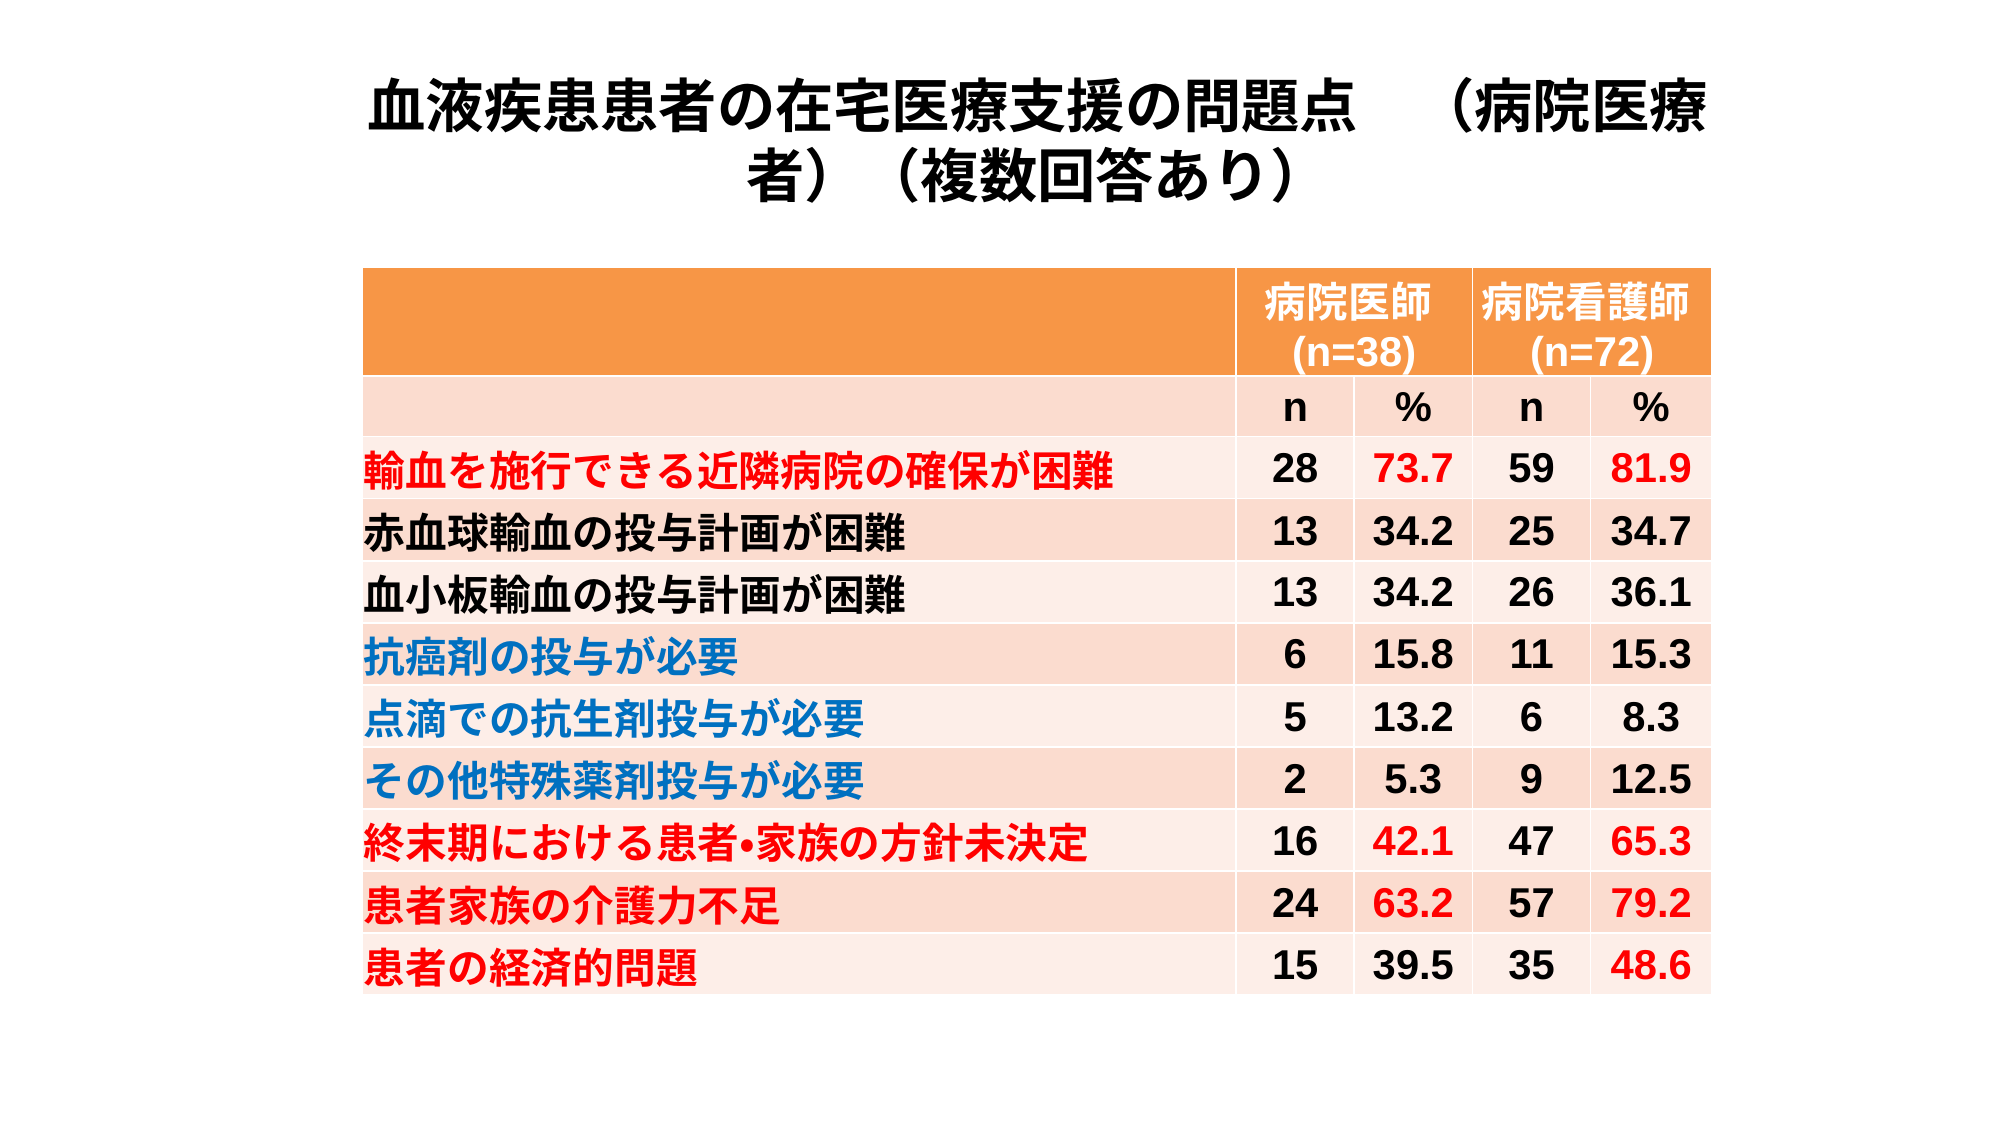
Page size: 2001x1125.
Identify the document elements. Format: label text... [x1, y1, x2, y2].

table_cell 73.7 [1355, 437, 1472, 498]
table_cell 11 [1473, 624, 1590, 684]
table_cell 5 [1237, 686, 1353, 746]
table_cell 34.2 [1355, 499, 1472, 560]
table_cell 35 [1473, 934, 1590, 994]
table_header [363, 268, 1235, 375]
table_header 病院医師(n=38) [1237, 268, 1472, 375]
table_cell 5.3 [1355, 748, 1472, 808]
table_cell 終末期における患者・家族の方針未決定 [363, 810, 1235, 870]
table_cell 9 [1473, 748, 1590, 808]
table_cell 輸血を施行できる近隣病院の確保が困難 [363, 437, 1235, 498]
table_cell 8.3 [1591, 686, 1711, 746]
table_cell 24 [1237, 872, 1353, 932]
table_cell 36.1 [1591, 562, 1711, 622]
table_cell 抗癌剤の投与が必要 [363, 624, 1235, 684]
table_cell 81.9 [1591, 437, 1711, 498]
table_cell 16 [1237, 810, 1353, 870]
table_cell 患者の経済的問題 [363, 934, 1235, 994]
table_cell 28 [1237, 437, 1353, 498]
table_cell 63.2 [1355, 872, 1472, 932]
table_cell 6 [1473, 686, 1590, 746]
title 血液疾患患者の在宅医療支援の問題点 （病院医療者）（複数回答あり） [324, 45, 1750, 233]
table_cell 42.1 [1355, 810, 1472, 870]
table_cell 患者家族の介護力不足 [363, 872, 1235, 932]
table_cell 15.8 [1355, 624, 1472, 684]
table_cell 25 [1473, 499, 1590, 560]
table_cell 34.2 [1355, 562, 1472, 622]
table_cell 13 [1237, 562, 1353, 622]
table_cell % [1591, 377, 1711, 436]
table_cell 6 [1237, 624, 1353, 684]
table_cell 48.6 [1591, 934, 1711, 994]
table_cell 13.2 [1355, 686, 1472, 746]
table_cell 2 [1237, 748, 1353, 808]
table_cell 79.2 [1591, 872, 1711, 932]
table_cell 65.3 [1591, 810, 1711, 870]
table_cell 赤血球輸血の投与計画が困難 [363, 499, 1235, 560]
table_cell 57 [1473, 872, 1590, 932]
table_cell 47 [1473, 810, 1590, 870]
table_cell 26 [1473, 562, 1590, 622]
table_cell n [1237, 377, 1353, 436]
table_cell 34.7 [1591, 499, 1711, 560]
table_cell 59 [1473, 437, 1590, 498]
table_cell n [1473, 377, 1590, 436]
table_cell 39.5 [1355, 934, 1472, 994]
table_cell 15 [1237, 934, 1353, 994]
table_cell その他特殊薬剤投与が必要 [363, 748, 1235, 808]
table_cell % [1355, 377, 1472, 436]
table_cell 12.5 [1591, 748, 1711, 808]
table_header 病院看護師(n=72) [1473, 268, 1711, 375]
table_cell 血小板輸血の投与計画が困難 [363, 562, 1235, 622]
table_cell [363, 377, 1235, 436]
table_cell 点滴での抗生剤投与が必要 [363, 686, 1235, 746]
table_cell 13 [1237, 499, 1353, 560]
table_cell 15.3 [1591, 624, 1711, 684]
